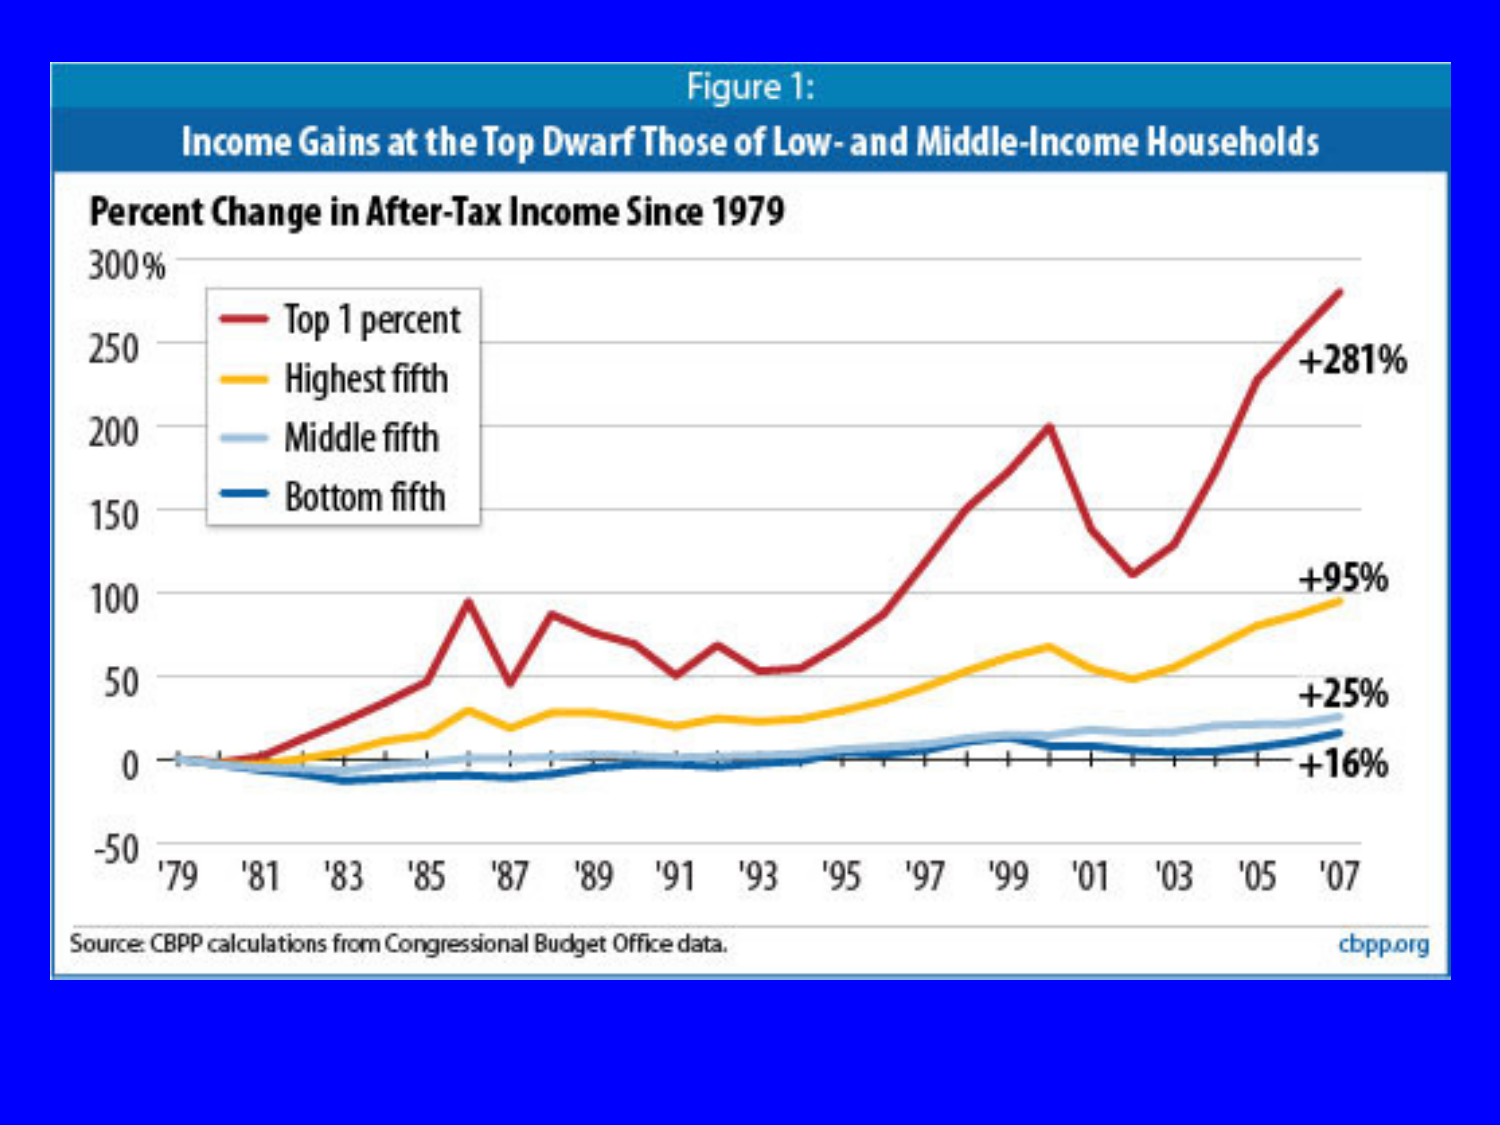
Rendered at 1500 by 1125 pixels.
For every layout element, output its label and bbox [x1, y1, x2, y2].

list [49, 62, 1451, 980]
